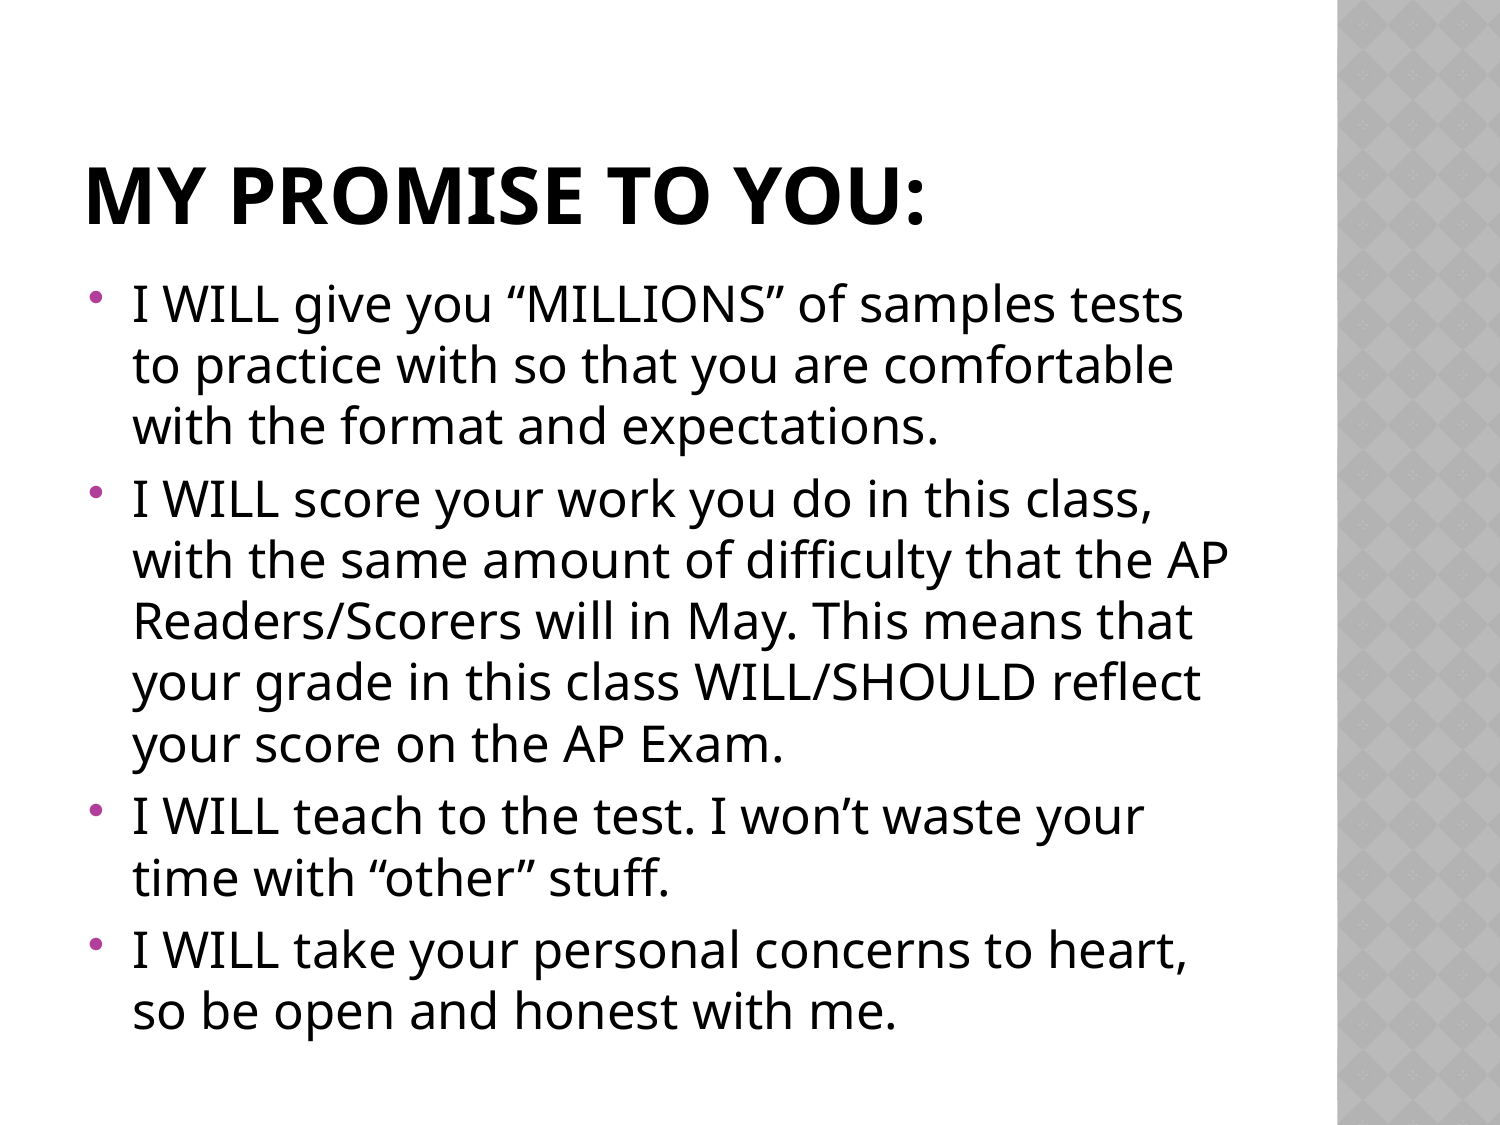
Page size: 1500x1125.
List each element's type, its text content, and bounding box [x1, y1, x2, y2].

title MY PROMISE TO YOU: [75, 52, 1263, 240]
list I WILL give you “MILLIONS” of samples tests to practice with so that you are comfortable with the format and expectations. I WILL score your work you do in this class, with the same amount of difficulty that the AP Readers/Scorers will in May. This means that your grade in this class WILL/SHOULD reflect your score on the AP Exam. I WILL teach to the test. I won’t waste your time with “other” stuff. I WILL take your personal concerns to heart, so be open and honest with me. [75, 264, 1263, 1059]
